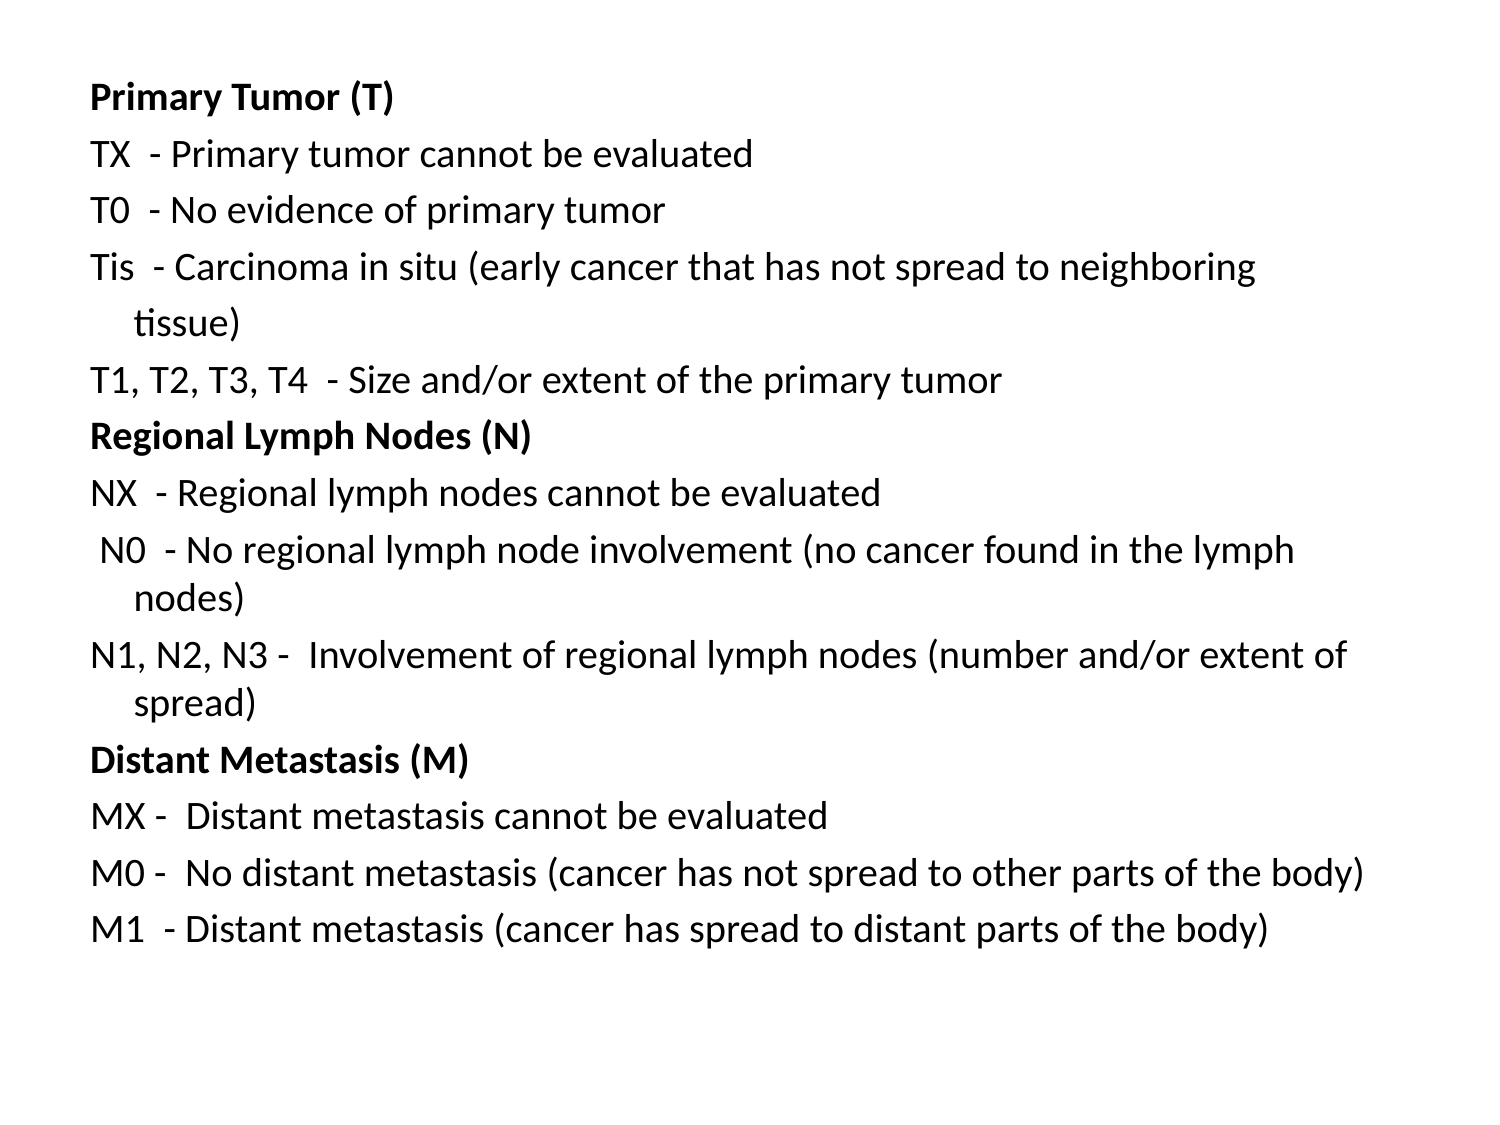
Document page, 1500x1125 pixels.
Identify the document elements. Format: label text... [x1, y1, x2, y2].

list Primary Tumor (T) TX - Primary tumor cannot be evaluated T0 - No evidence of primary tumor Tis - Carcinoma in situ (early cancer that has not spread to neighboring tissue) T1, T2, T3, T4 - Size and/or extent of the primary tumor Regional Lymph Nodes (N) NX - Regional lymph nodes cannot be evaluated N0 - No regional lymph node involvement (no cancer found in the lymph nodes) N1, N2, N3 - Involvement of regional lymph nodes (number and/or extent of spread) Distant Metastasis (M) MX - Distant metastasis cannot be evaluated M0 - No distant metastasis (cancer has not spread to other parts of the body) M1 - Distant metastasis (cancer has spread to distant parts of the body) [75, 62, 1425, 968]
